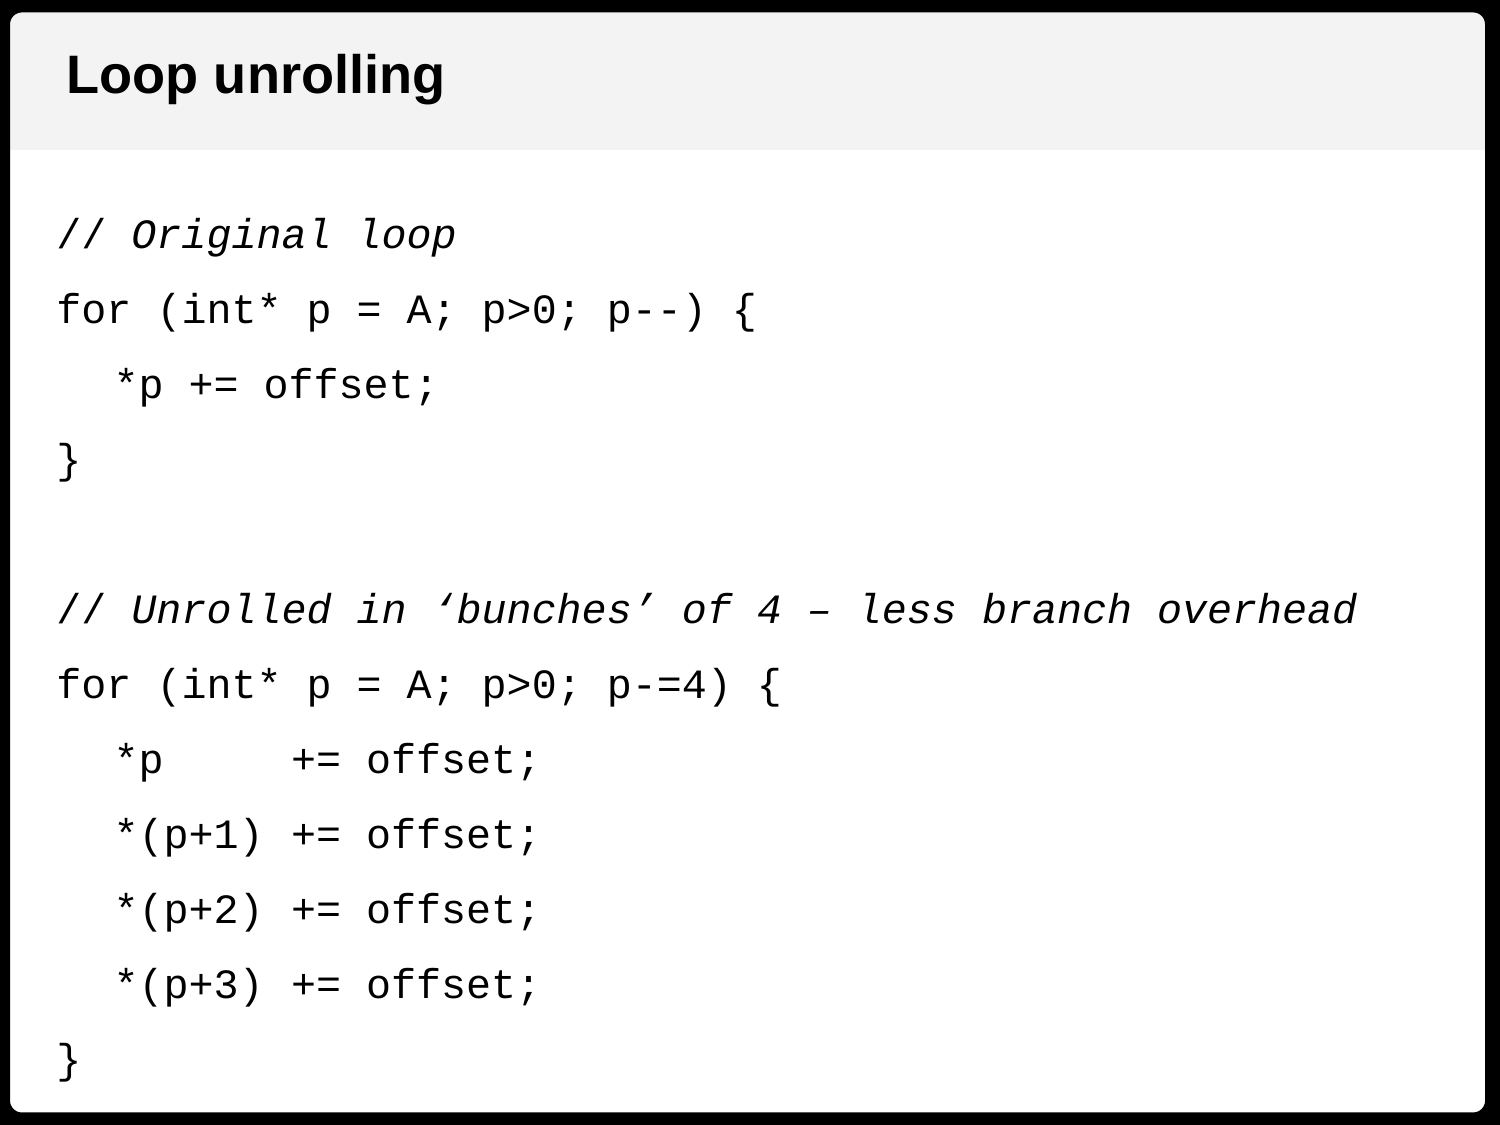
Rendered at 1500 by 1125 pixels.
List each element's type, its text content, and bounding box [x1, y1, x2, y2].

text_box // Original loop for (int* p = A; p>0; p--) { *p += offset; } // Unrolled in ‘bunches’ of 4 – less branch overhead for (int* p = A; p>0; p-=4) { *p += offset; *(p+1) += offset; *(p+2) += offset; *(p+3) += offset; } [41, 174, 1450, 1125]
text_box Loop unrolling [51, 32, 462, 112]
